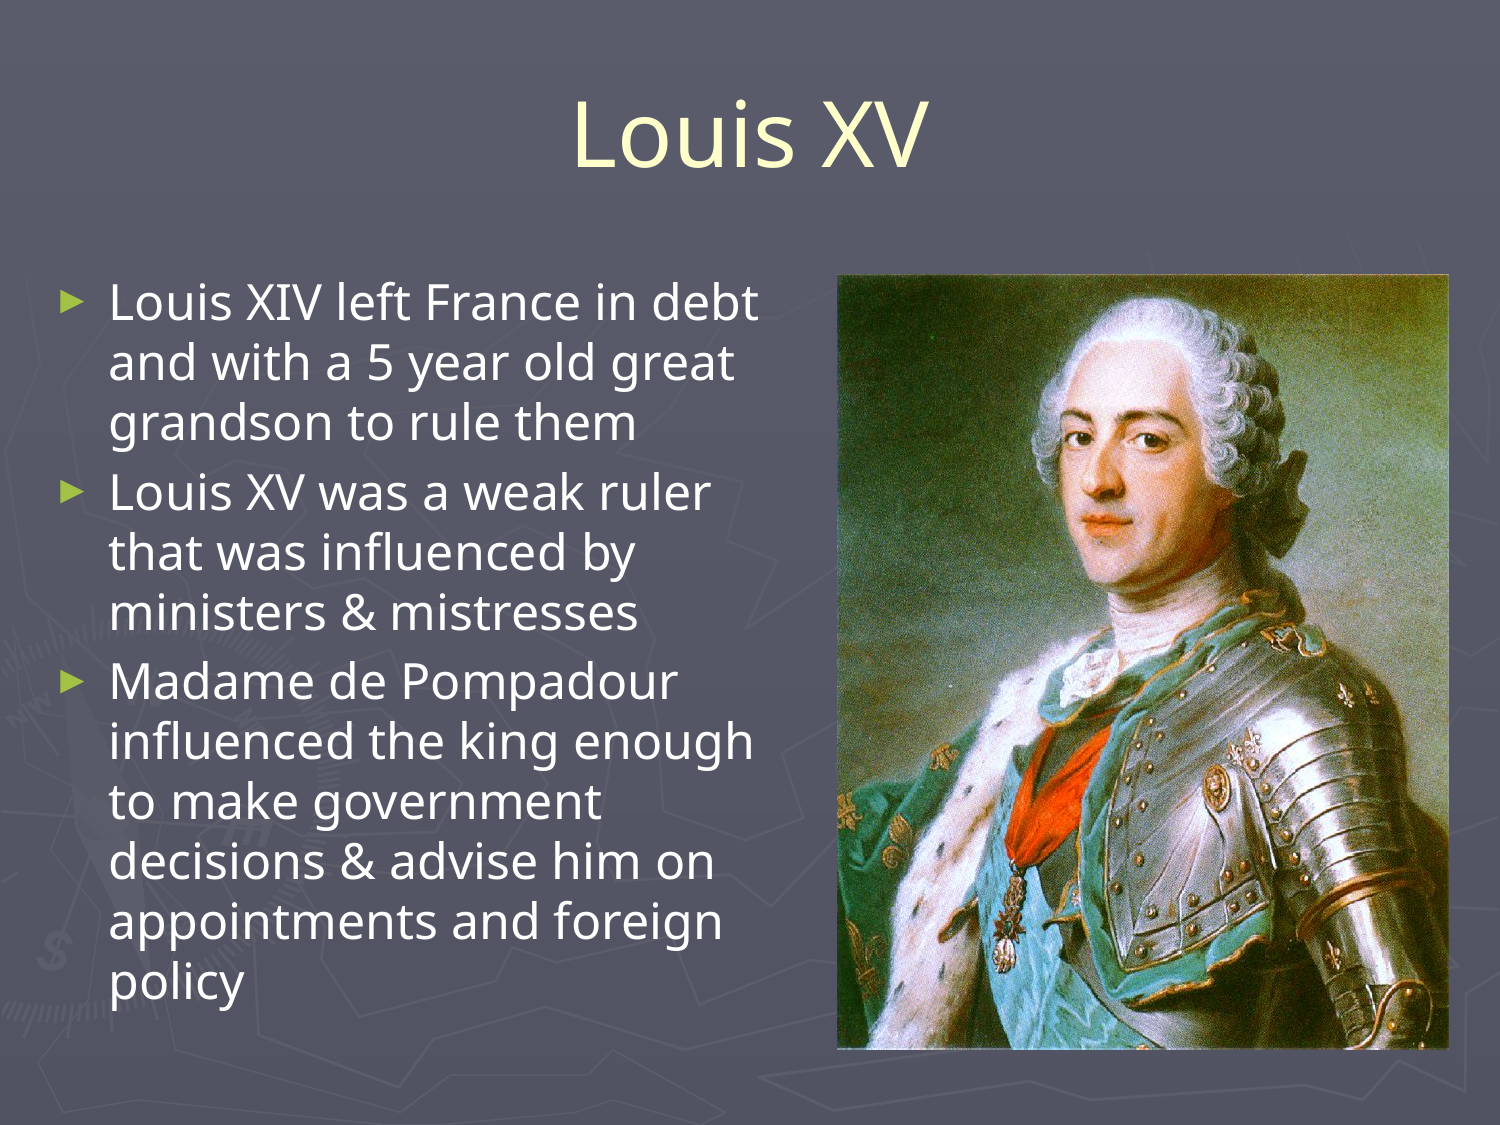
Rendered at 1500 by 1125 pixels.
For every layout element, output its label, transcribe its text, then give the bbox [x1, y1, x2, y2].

title Louis XV [49, 37, 1451, 225]
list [837, 274, 1449, 1050]
list Louis XIV left France in debt and with a 5 year old great grandson to rule them Louis XV was a weak ruler that was influenced by ministers & mistresses Madame de Pompadour influenced the king enough to make government decisions & advise him on appointments and foreign policy [37, 262, 813, 1063]
